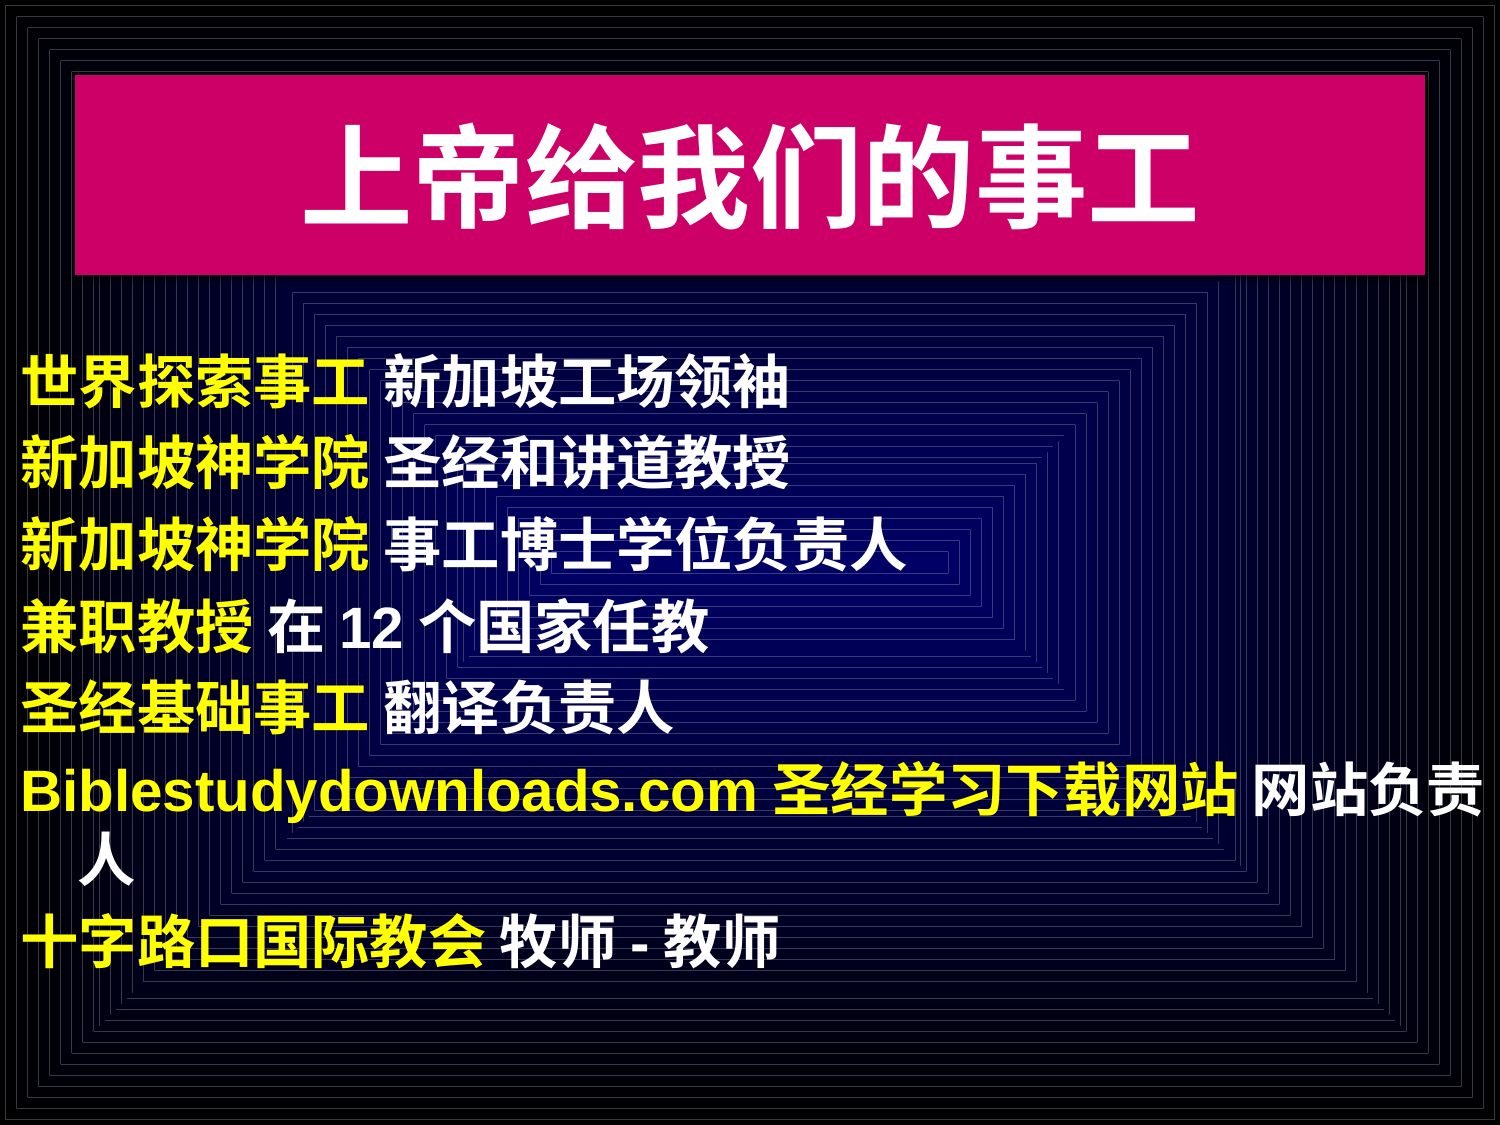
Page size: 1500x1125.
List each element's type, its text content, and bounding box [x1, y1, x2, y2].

text_box 世界探索事工 新加坡工场领袖 新加坡神学院 圣经和讲道教授 新加坡神学院 事工博士学位负责人 兼职教授 在12个国家任教 圣经基础事工 翻译负责人 Biblestudydownloads.com圣经学习下载网站 网站负责人 十字路口国际教会 牧师-教师 [5, 337, 1500, 1100]
title 上帝给我们的事工 [75, 75, 1425, 275]
